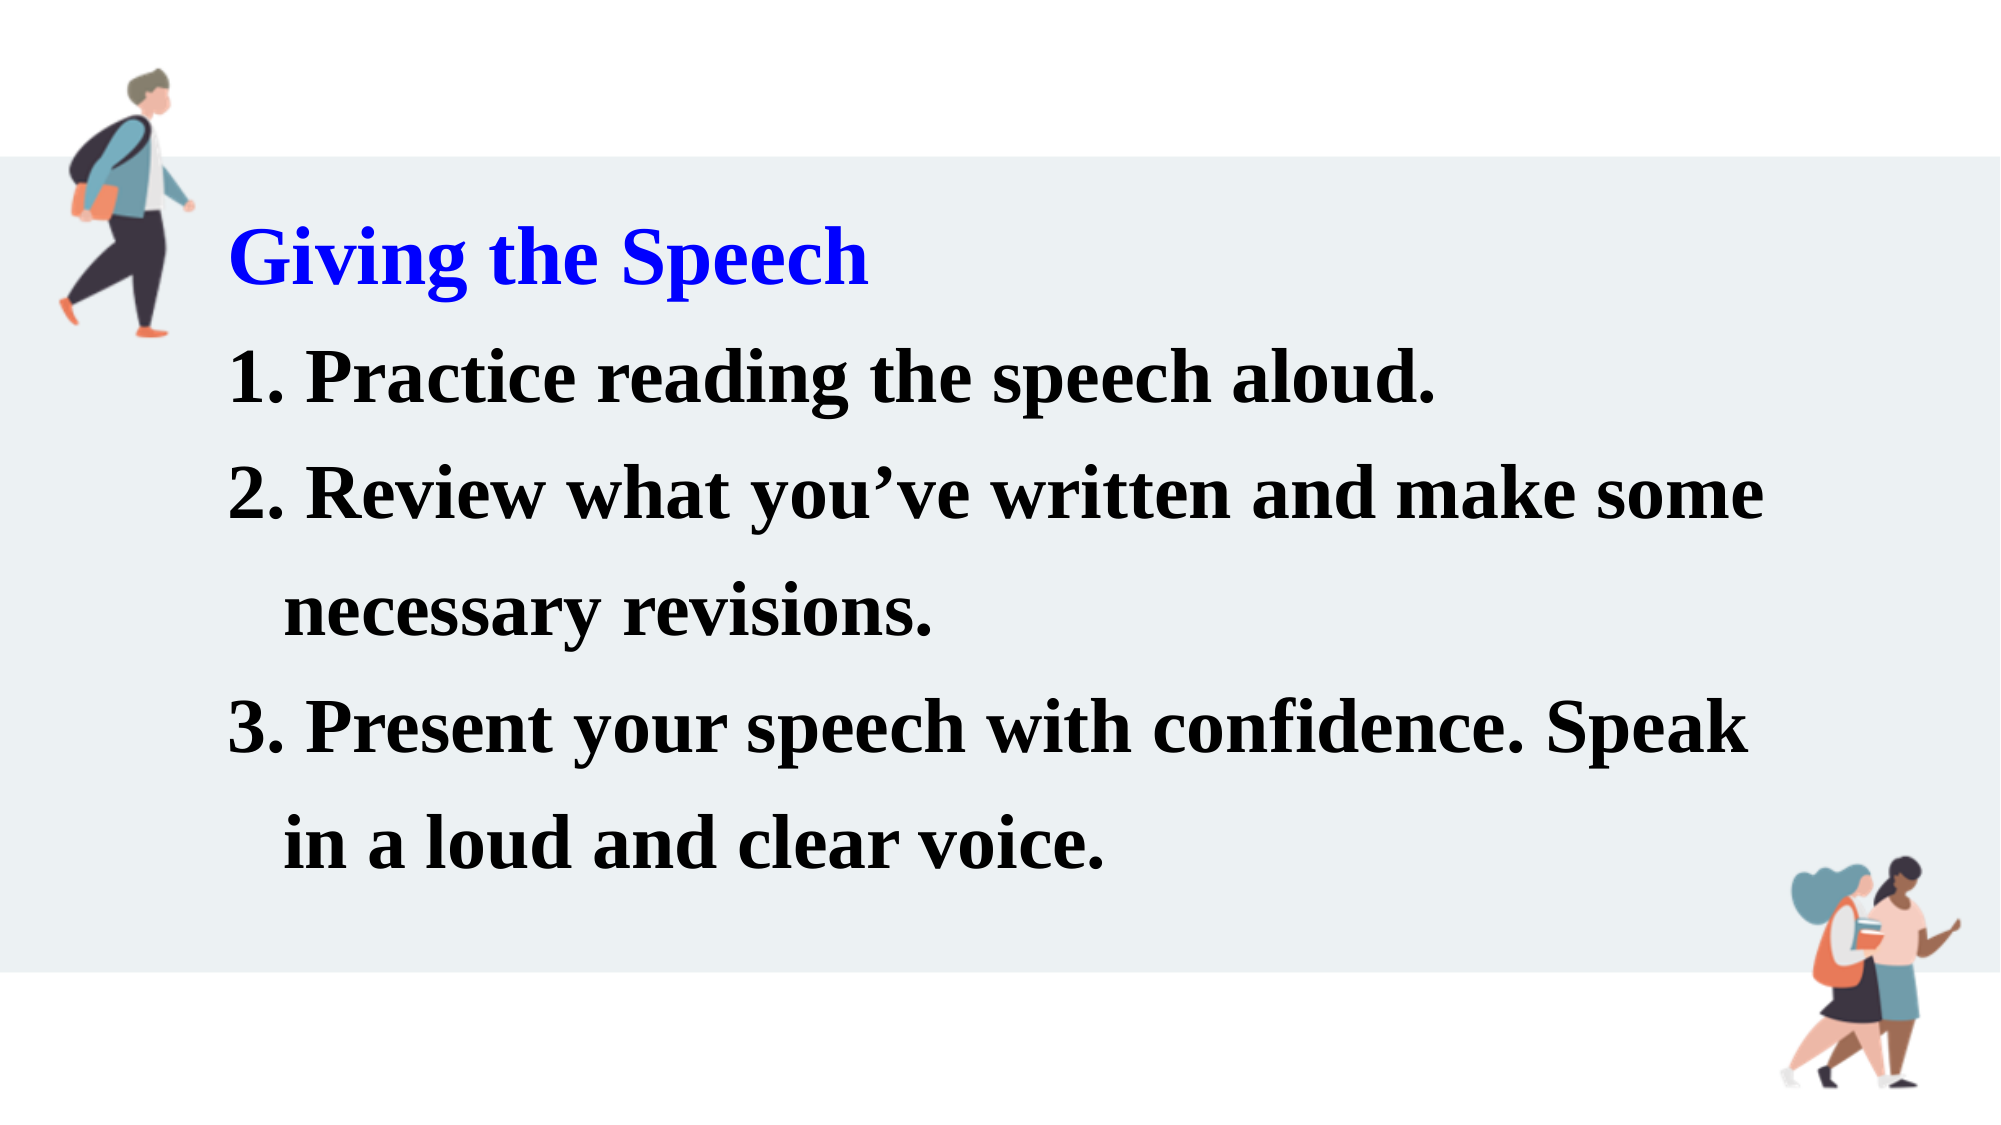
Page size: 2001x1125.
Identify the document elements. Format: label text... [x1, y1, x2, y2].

text_box Giving the Speech 1. Practice reading the speech aloud. 2. Review what you’ve written and make some necessary revisions. 3. Present your speech with confidence. Speak in a loud and clear voice. [212, 168, 1820, 892]
picture [0, 0, 2001, 1125]
